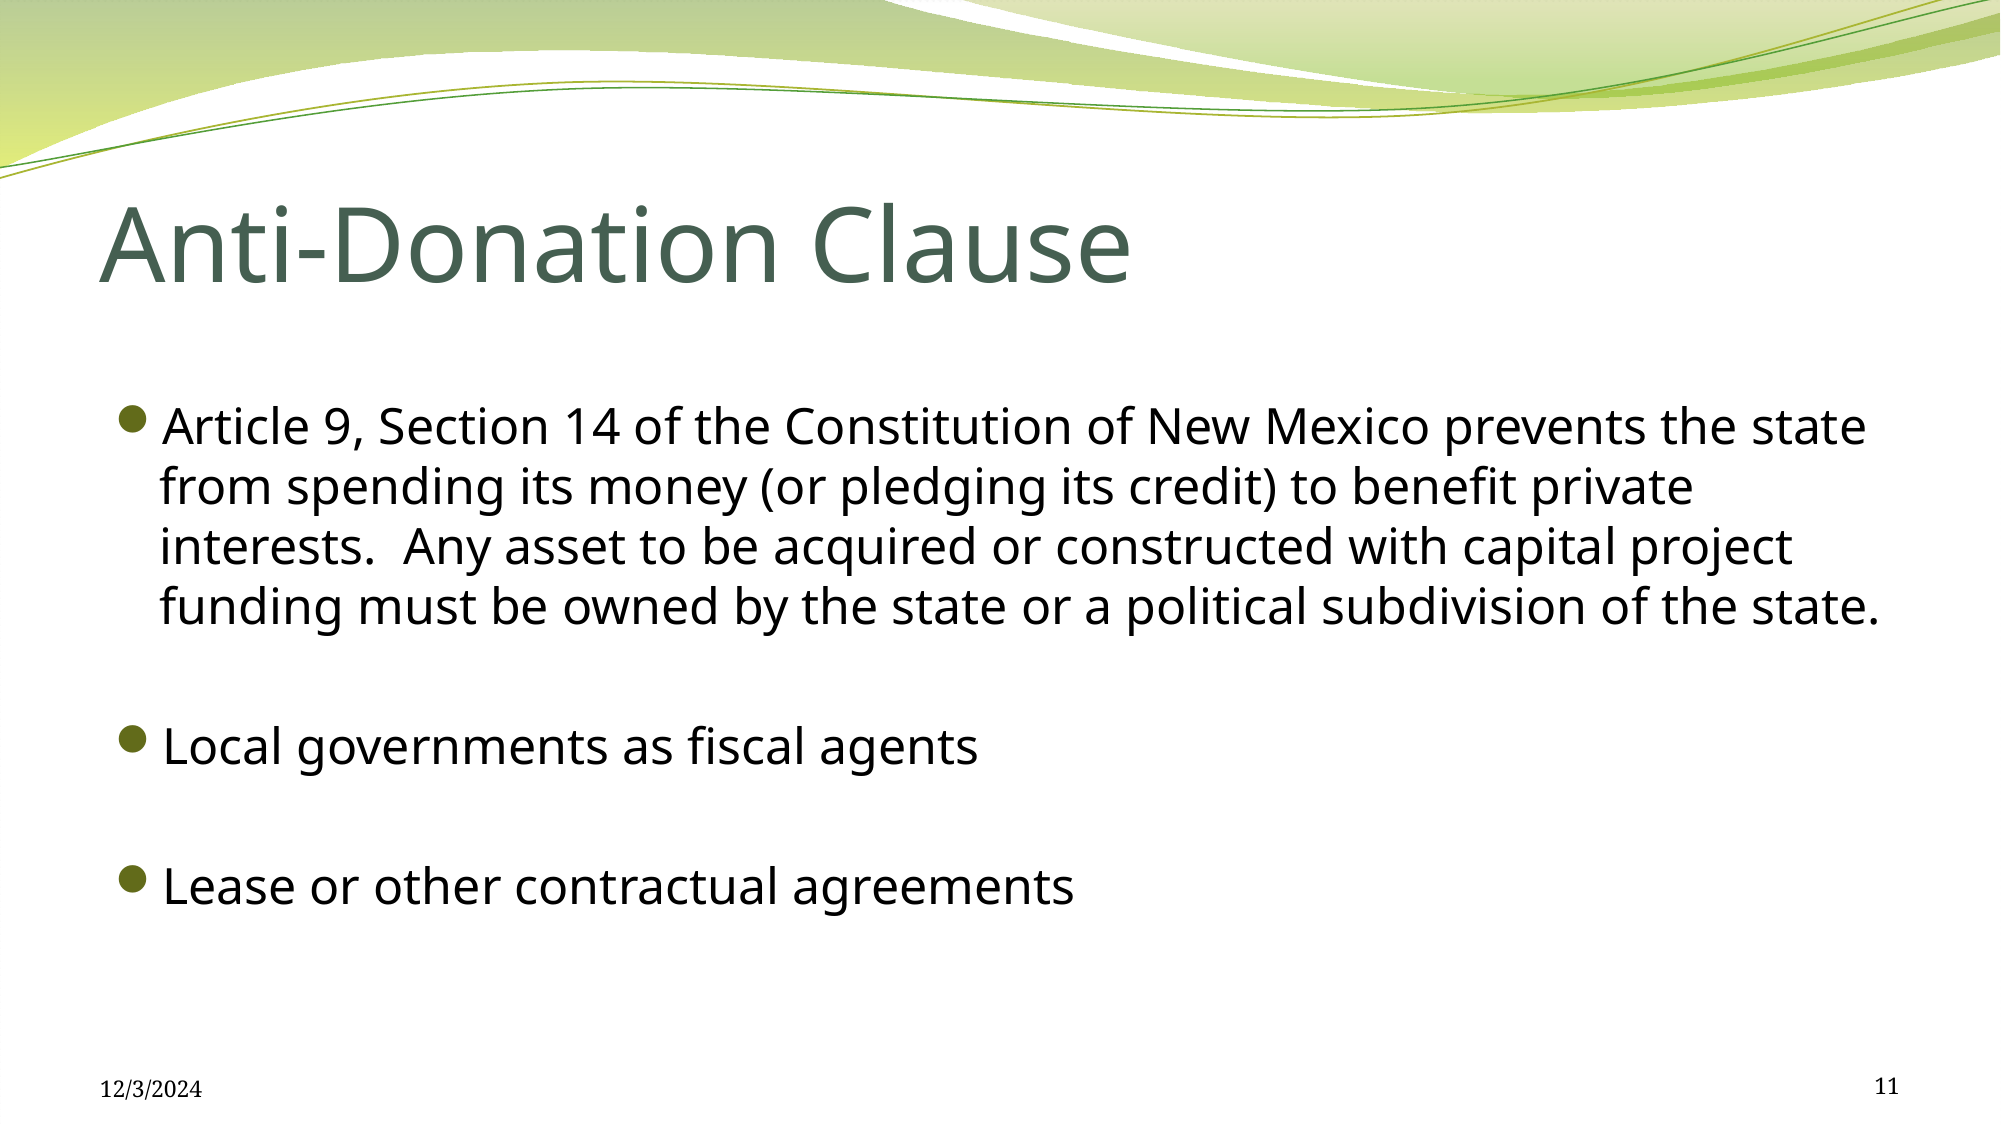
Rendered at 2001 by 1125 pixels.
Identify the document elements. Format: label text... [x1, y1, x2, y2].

list Article 9, Section 14 of the Constitution of New Mexico prevents the state from spending its money (or pledging its credit) to benefit private interests. Any asset to be acquired or constructed with capital project funding must be owned by the state or a political subdivision of the state. Local governments as fiscal agents Lease or other contractual agreements [99, 317, 1900, 1038]
slide_number 11 [1733, 1042, 1900, 1103]
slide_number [99, 1042, 567, 1103]
title Anti-Donation Clause [99, 115, 1900, 303]
